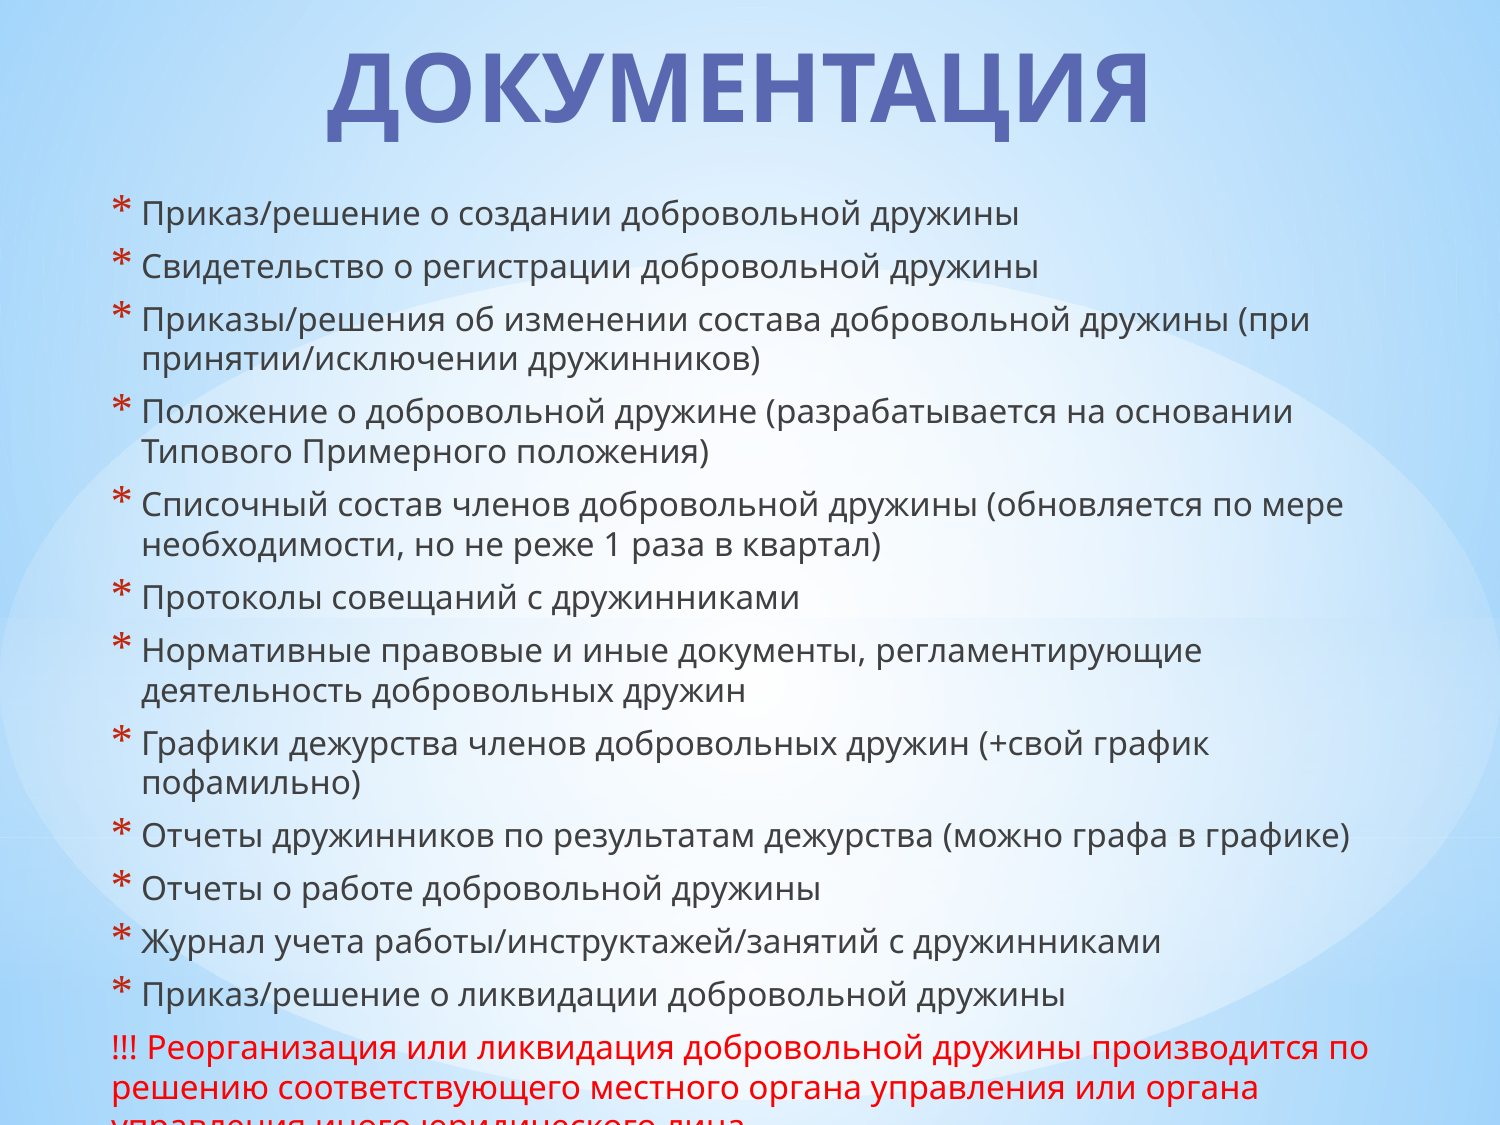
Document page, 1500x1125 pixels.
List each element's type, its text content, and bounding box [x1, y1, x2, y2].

title ДОКУМЕНТАЦИЯ [206, 19, 1275, 161]
list Приказ/решение о создании добровольной дружины Свидетельство о регистрации добровольной дружины Приказы/решения об изменении состава добровольной дружины (при принятии/исключении дружинников) Положение о добровольной дружине (разрабатывается на основании Типового Примерного положения) Списочный состав членов добровольной дружины (обновляется по мере необходимости, но не реже 1 раза в квартал) Протоколы совещаний с дружинниками Нормативные правовые и иные документы, регламентирующие деятельность добровольных дружин Графики дежурства членов добровольных дружин (+свой график пофамильно) Отчеты дружинников по результатам дежурства (можно графа в графике) Отчеты о работе добровольной дружины Журнал учета работы/инструктажей/занятий с дружинниками Приказ/решение о ликвидации добровольной дружины !!! Реорганизация или ликвидация добровольной дружины производится по решению соответствующего местного органа управления или органа управления иного юридического лица. [88, 184, 1424, 1094]
